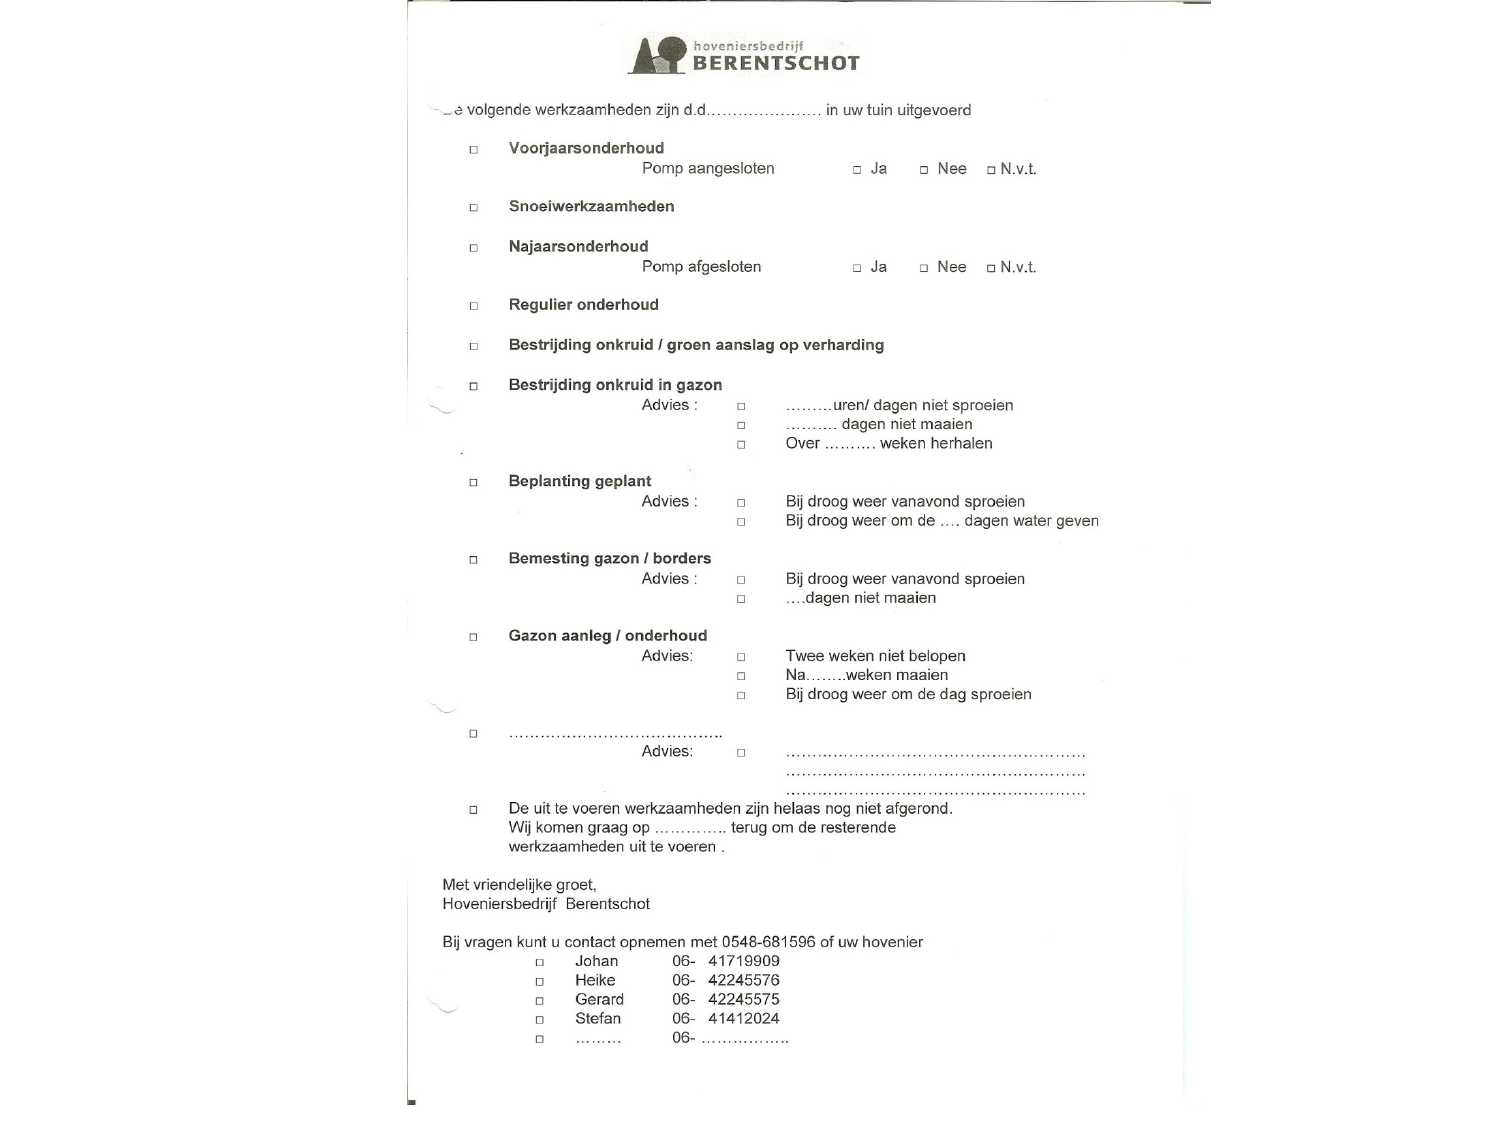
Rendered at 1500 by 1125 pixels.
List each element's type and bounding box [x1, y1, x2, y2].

list [407, 0, 1211, 1106]
